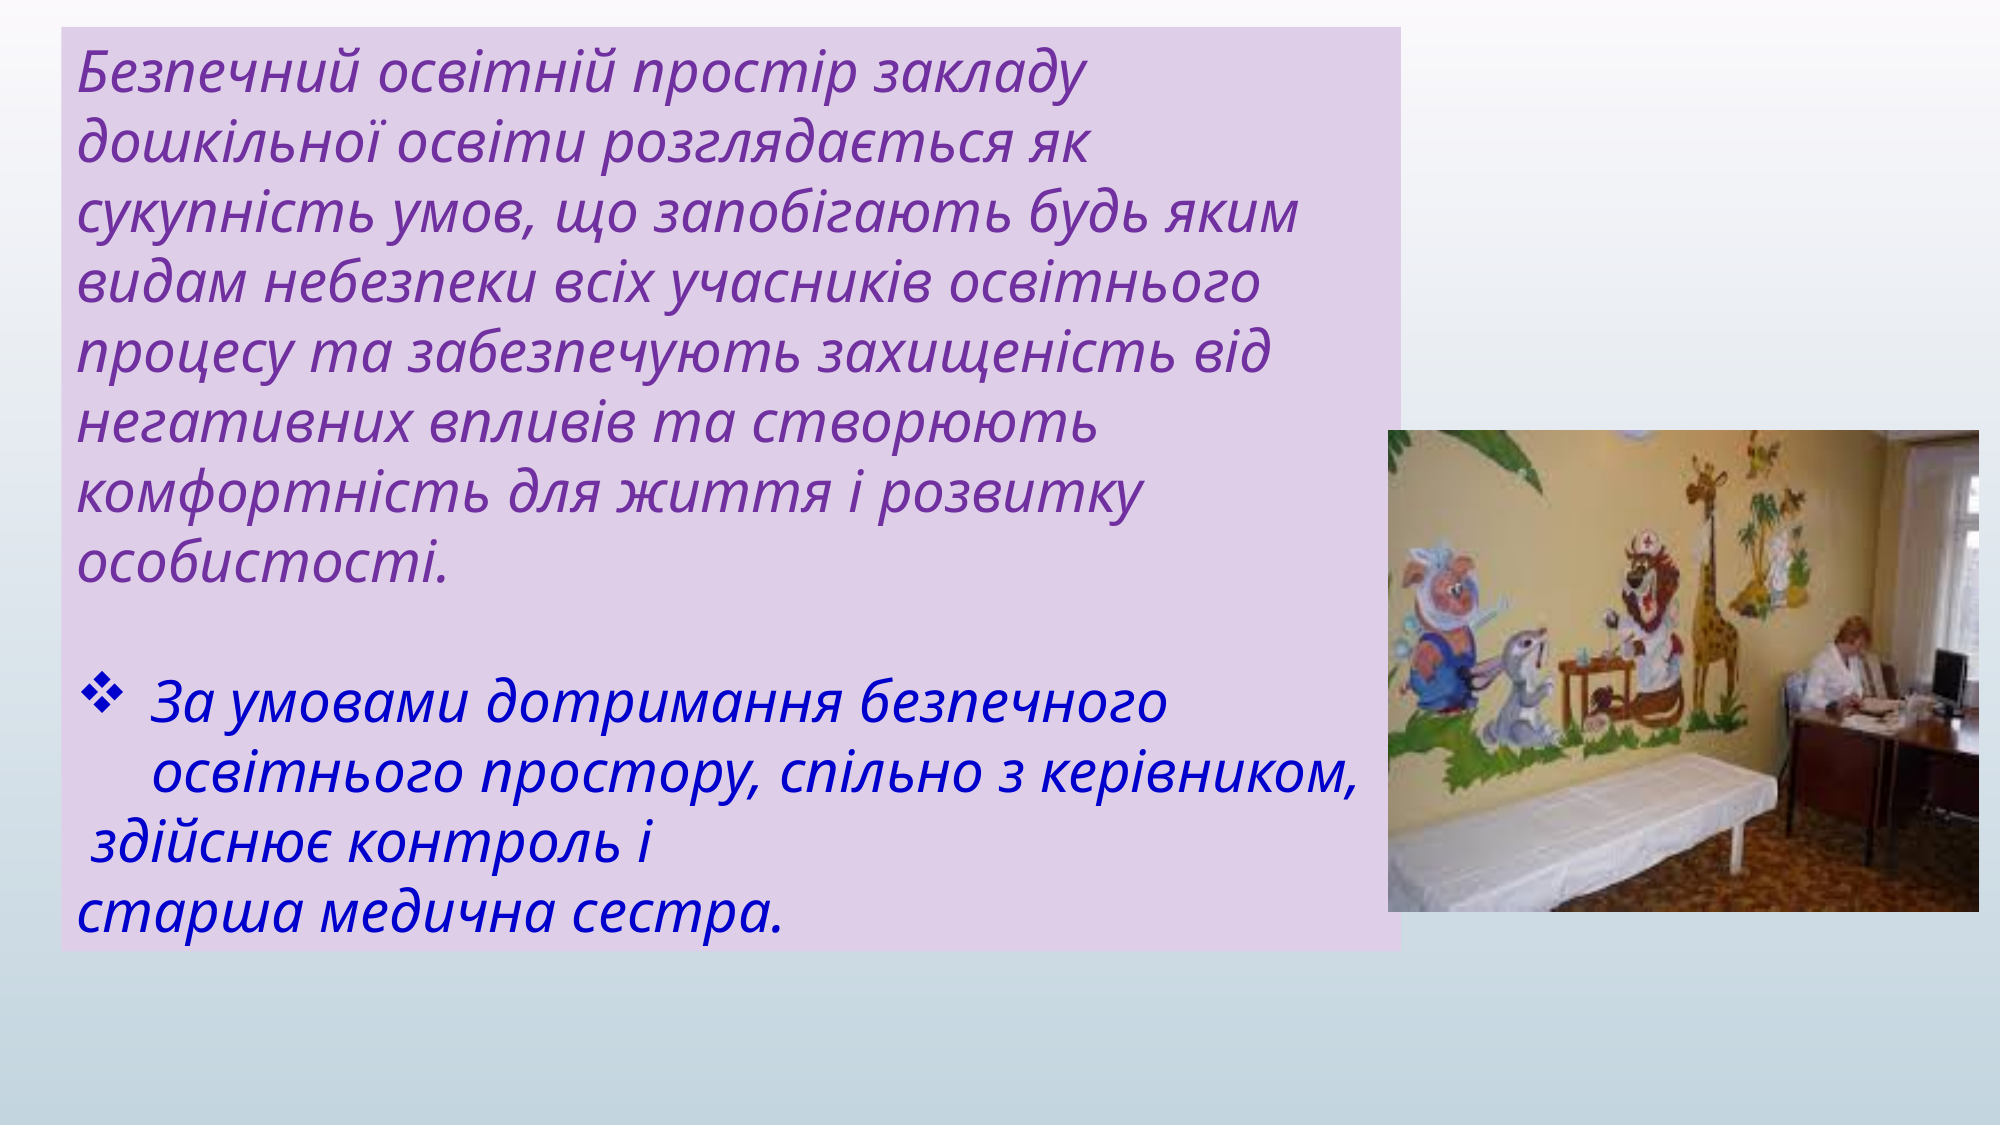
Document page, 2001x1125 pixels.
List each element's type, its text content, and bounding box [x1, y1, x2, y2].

picture [1388, 430, 1979, 912]
text_box Безпечний освітній простір закладу дошкільної освіти розглядається як сукупність умов, що запобігають будь яким видам небезпеки всіх учасників освітнього процесу та забезпечують захищеність від негативних впливів та створюють комфортність для життя і розвитку особистості. За умовами дотримання безпечного освітнього простору, спільно з керівником, здійснює контроль і старша медична сестра. [61, 26, 1401, 952]
